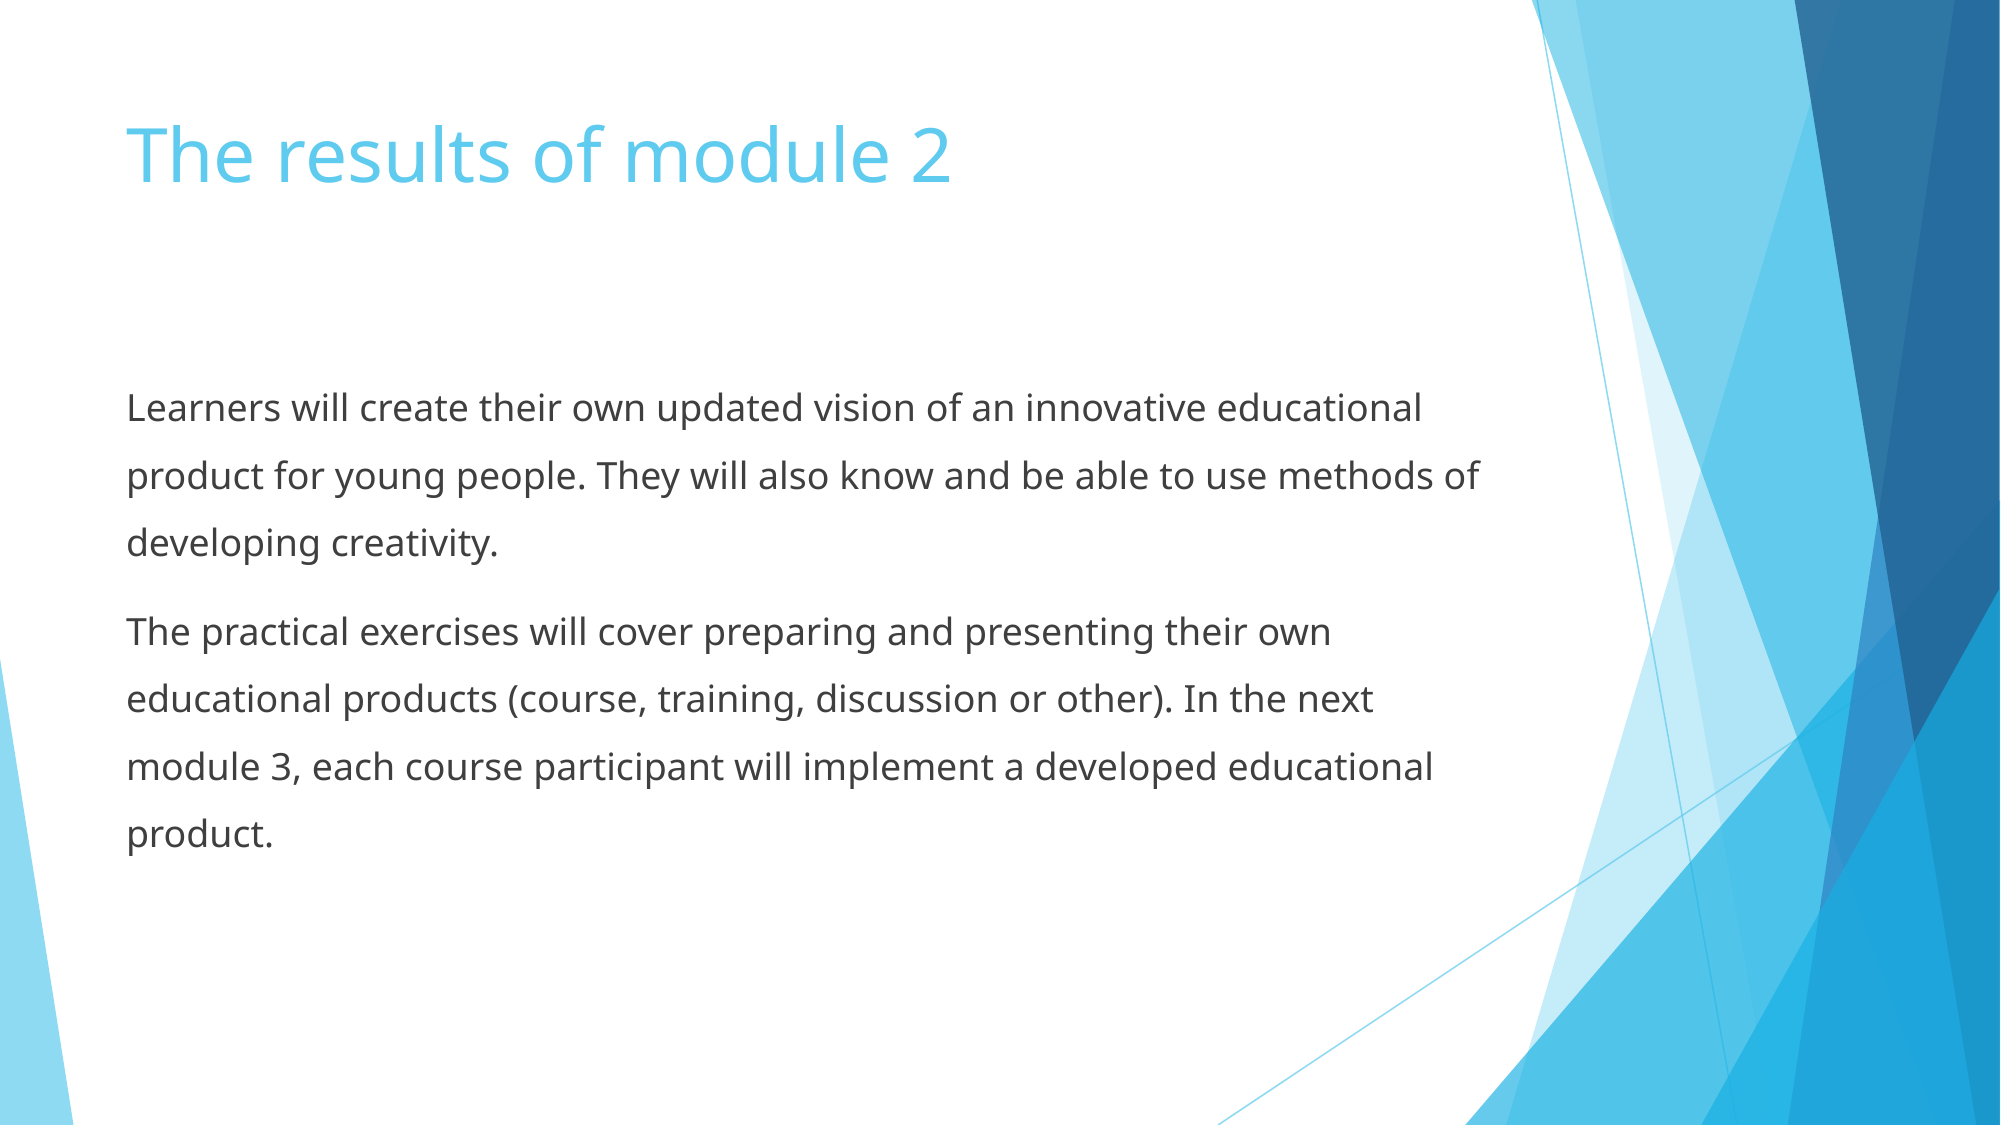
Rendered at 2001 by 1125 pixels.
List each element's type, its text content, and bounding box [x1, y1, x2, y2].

list Learners will create their own updated vision of an innovative educational product for young people. They will also know and be able to use methods of developing creativity. The practical exercises will cover preparing and presenting their own educational products (course, training, discussion or other). In the next module 3, each course participant will implement a developed educational product. [111, 354, 1522, 992]
title The results of module 2 [111, 99, 1522, 317]
